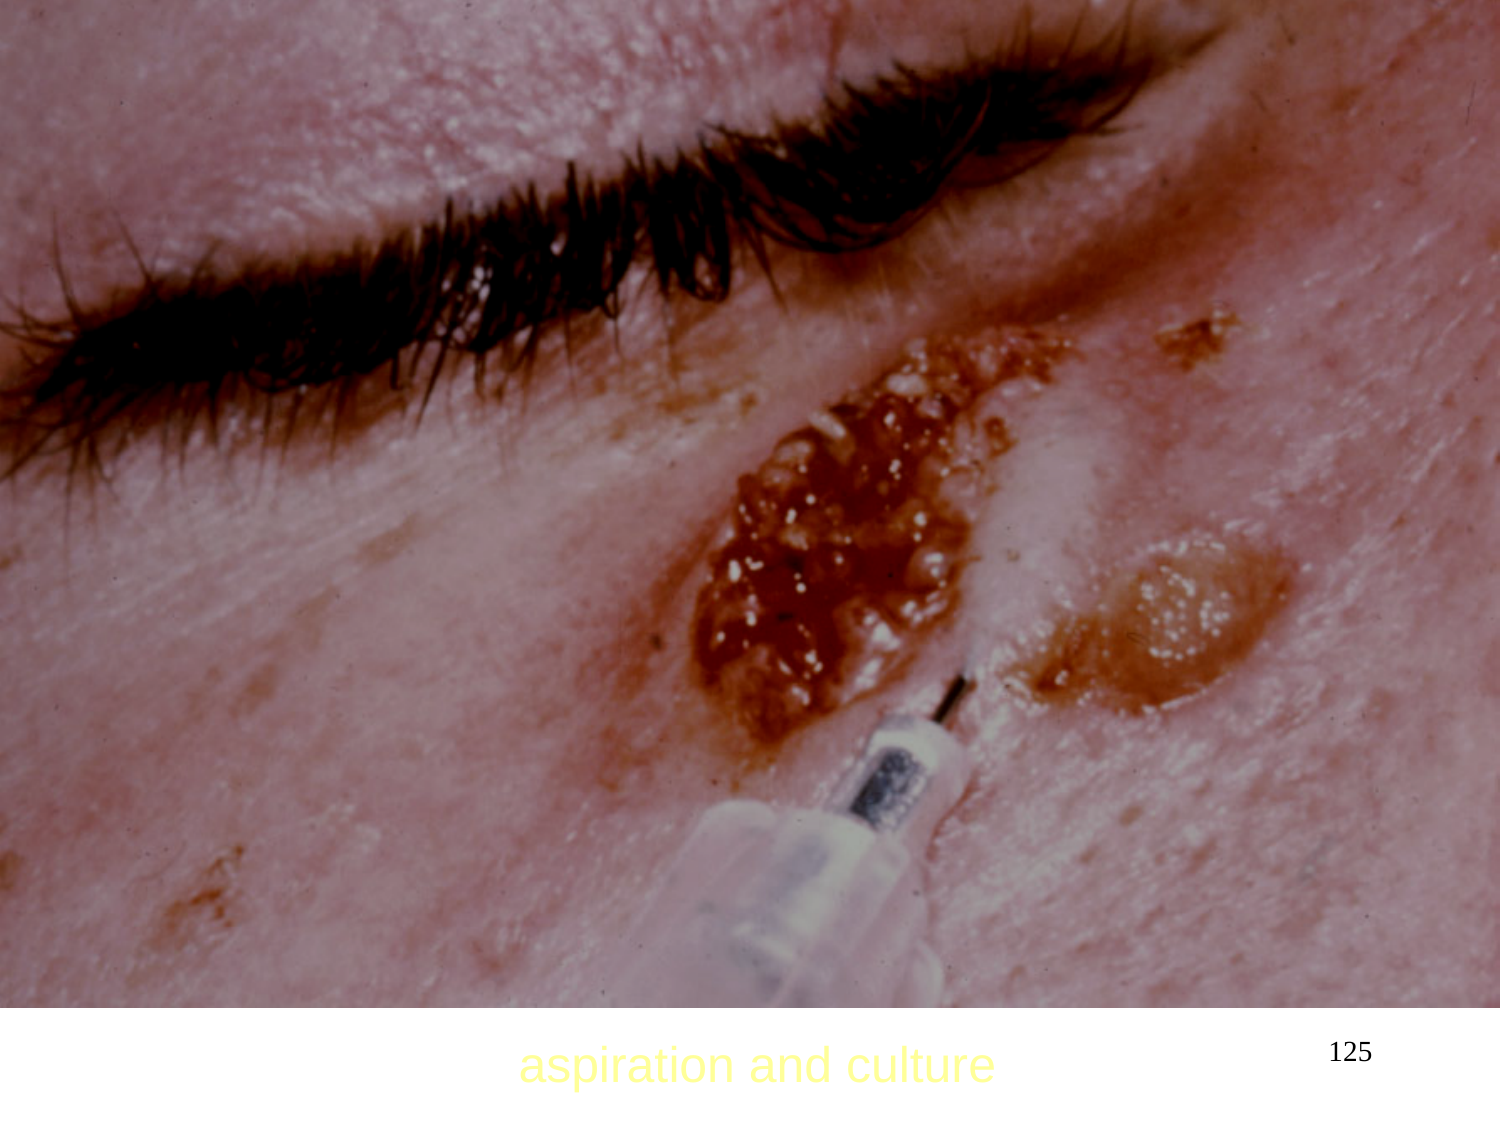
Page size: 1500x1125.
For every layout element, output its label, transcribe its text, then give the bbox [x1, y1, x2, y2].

text_box aspiration and culture [503, 1025, 1012, 1100]
picture [0, 0, 1500, 1017]
slide_number 125 [1074, 1025, 1388, 1101]
